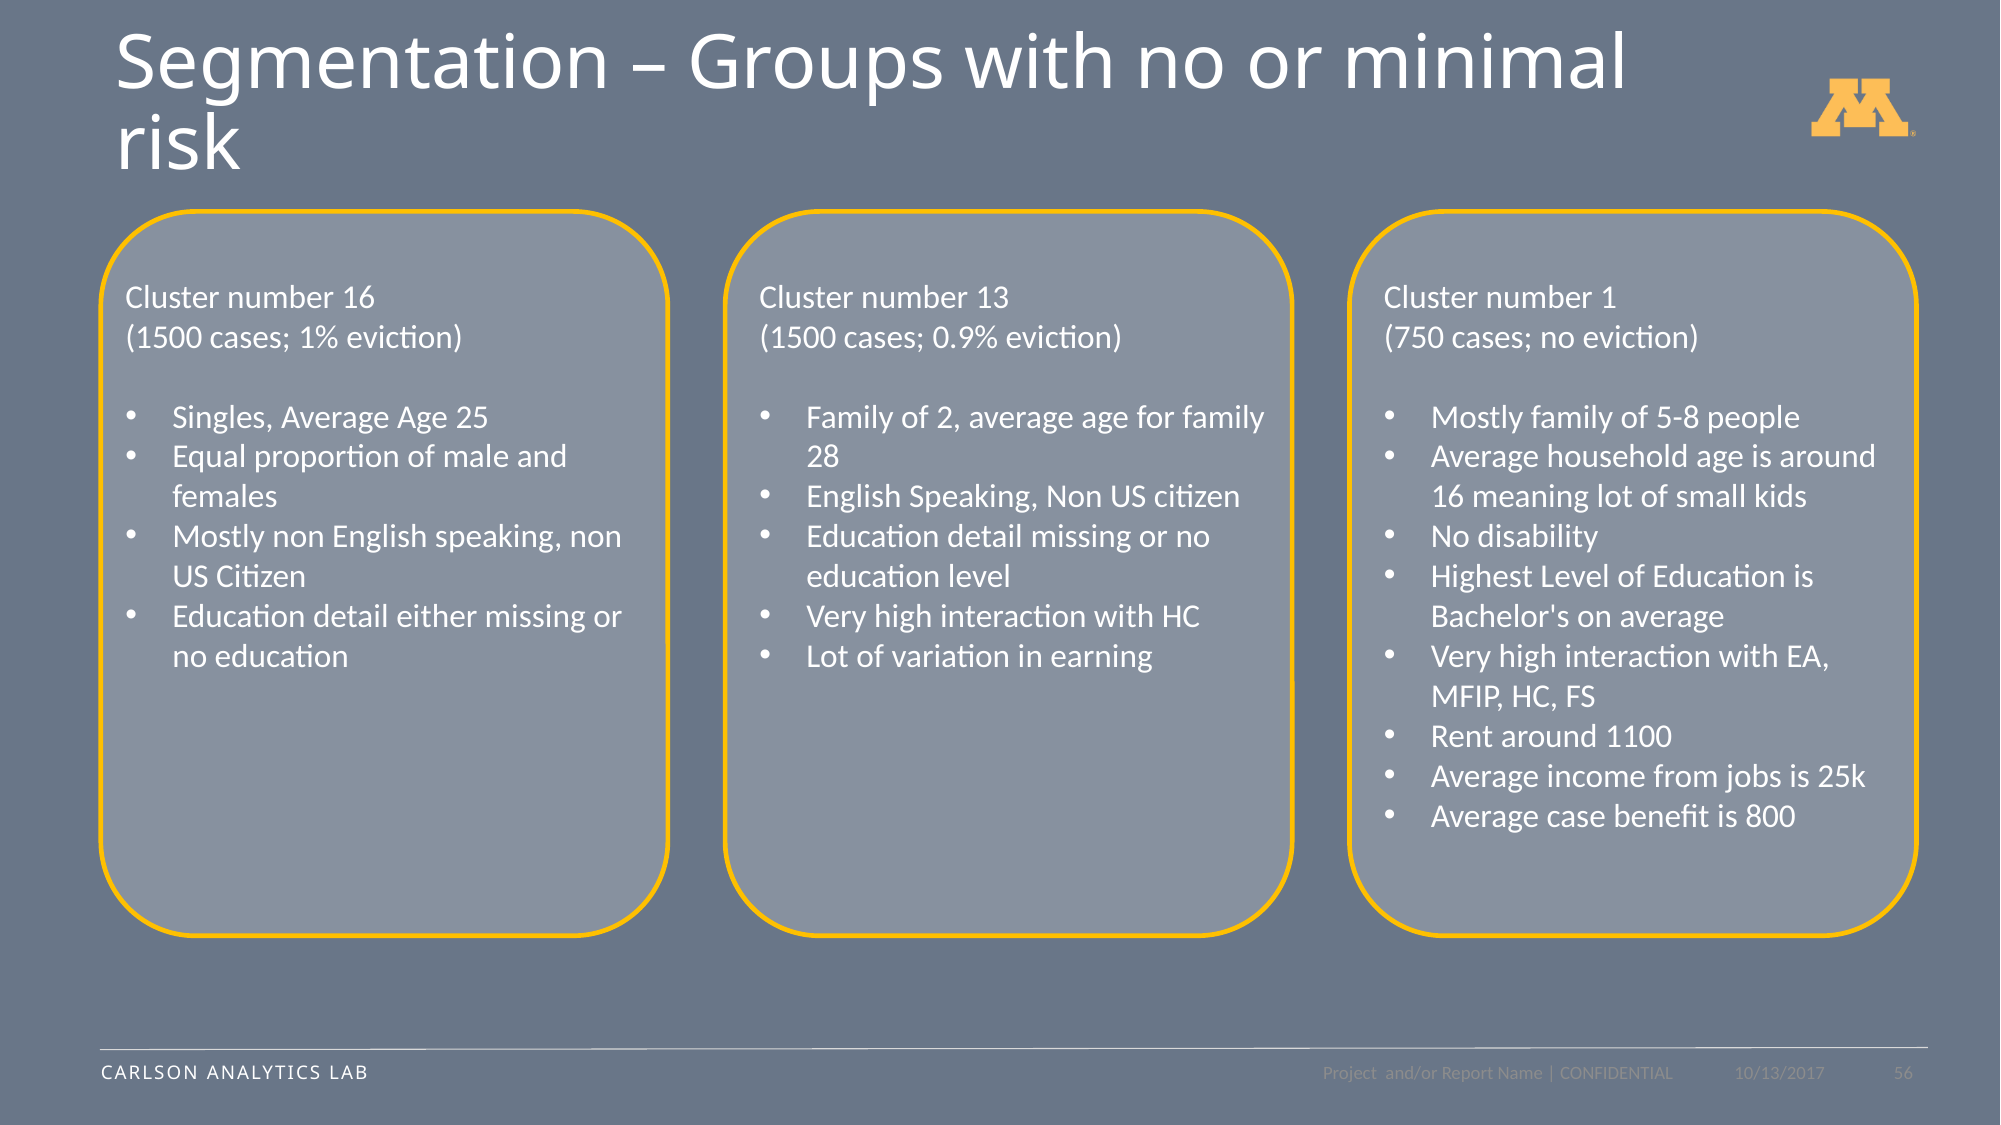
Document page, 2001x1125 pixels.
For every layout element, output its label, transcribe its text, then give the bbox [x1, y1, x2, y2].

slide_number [1710, 1047, 1840, 1097]
text_box Cluster number 1 (750 cases; no eviction) Mostly family of 5-8 people Average household age is around 16 meaning lot of small kids No disability Highest Level of Education is Bachelor's on average Very high interaction with EA, MFIP, HC, FS Rent around 1100 Average income from jobs is 25k Average case benefit is 800 [1369, 267, 1917, 842]
footer Project and/or Report Name | CONFIDENTIAL [797, 1048, 1689, 1097]
text_box Cluster number 13 (1500 cases; 0.9% eviction) Family of 2, average age for family 28 English Speaking, Non US citizen Education detail missing or no education level Very high interaction with HC Lot of variation in earning [744, 267, 1293, 682]
slide_number 56 [1860, 1047, 1928, 1096]
text_box [1348, 210, 1918, 937]
text_box [99, 210, 669, 937]
text_box Cluster number 16 (1500 cases; 1% eviction) Singles, Average Age 25 Equal proportion of male and females Mostly non English speaking, non US Citizen Education detail either missing or no education [110, 267, 668, 682]
title Segmentation – Groups with no or minimal risk [100, 64, 1782, 146]
text_box [724, 210, 1294, 937]
picture [1800, 58, 1925, 158]
